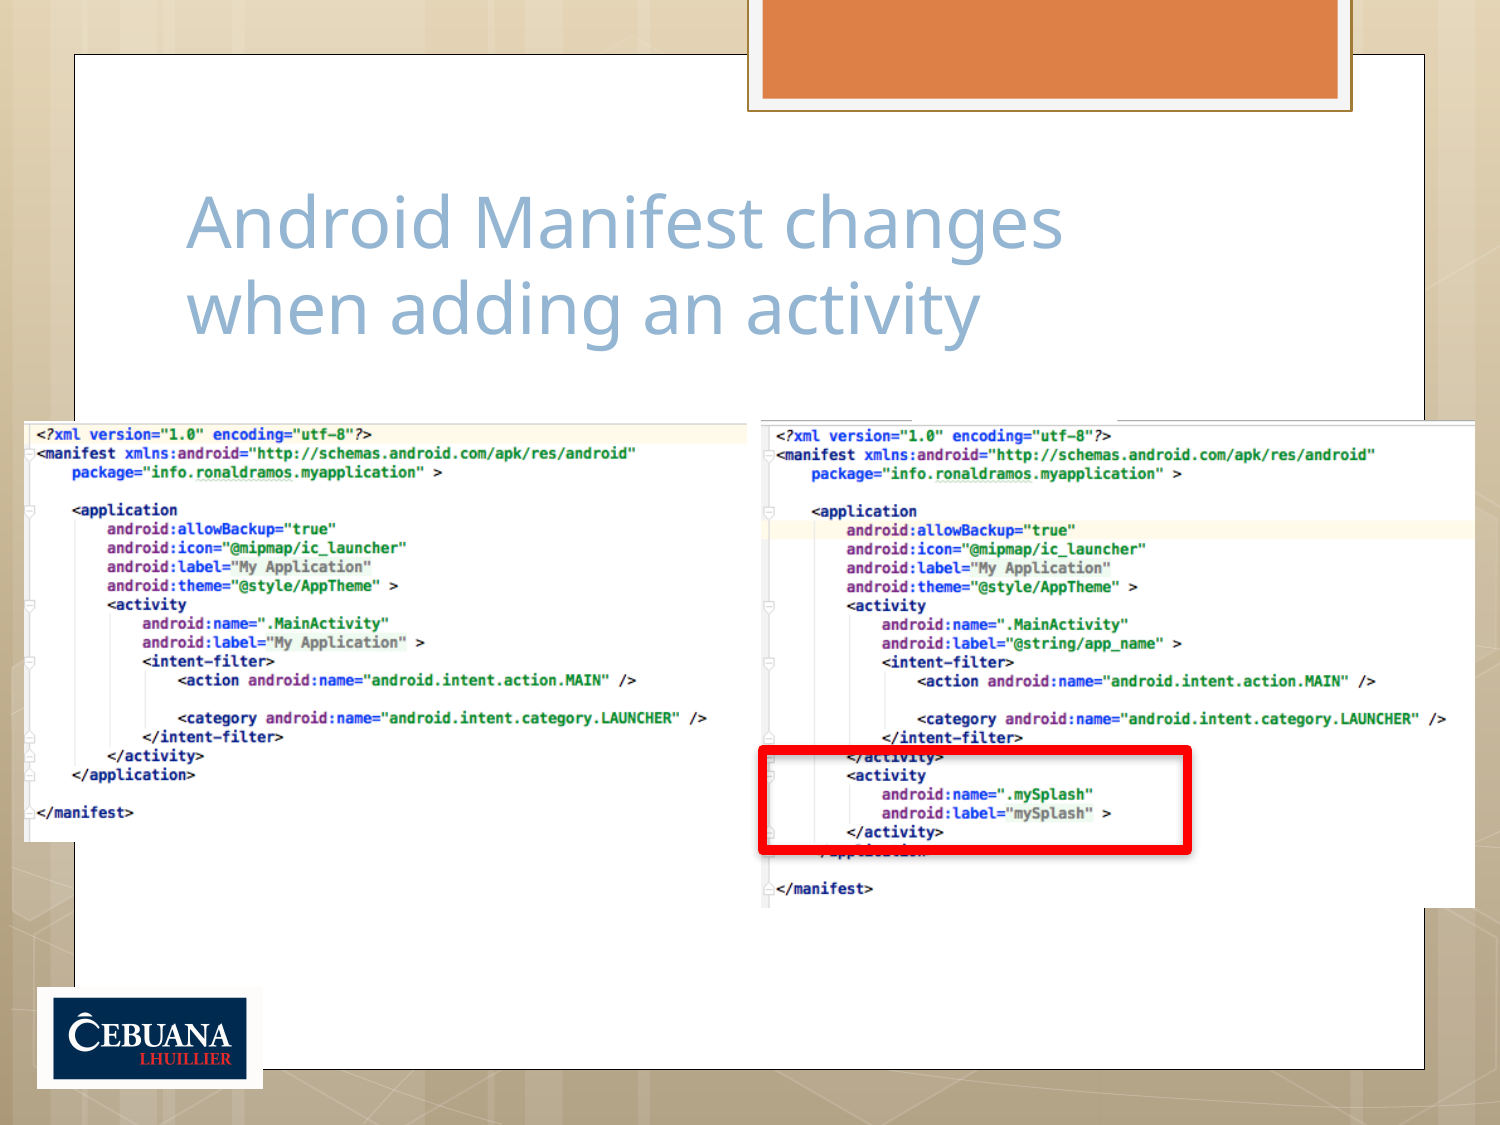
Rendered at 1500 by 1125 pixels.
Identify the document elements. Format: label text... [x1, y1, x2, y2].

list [761, 299, 1476, 1029]
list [24, 262, 748, 1001]
title Android Manifest changes when adding an activity [171, 168, 1324, 357]
picture [37, 1001, 263, 1089]
